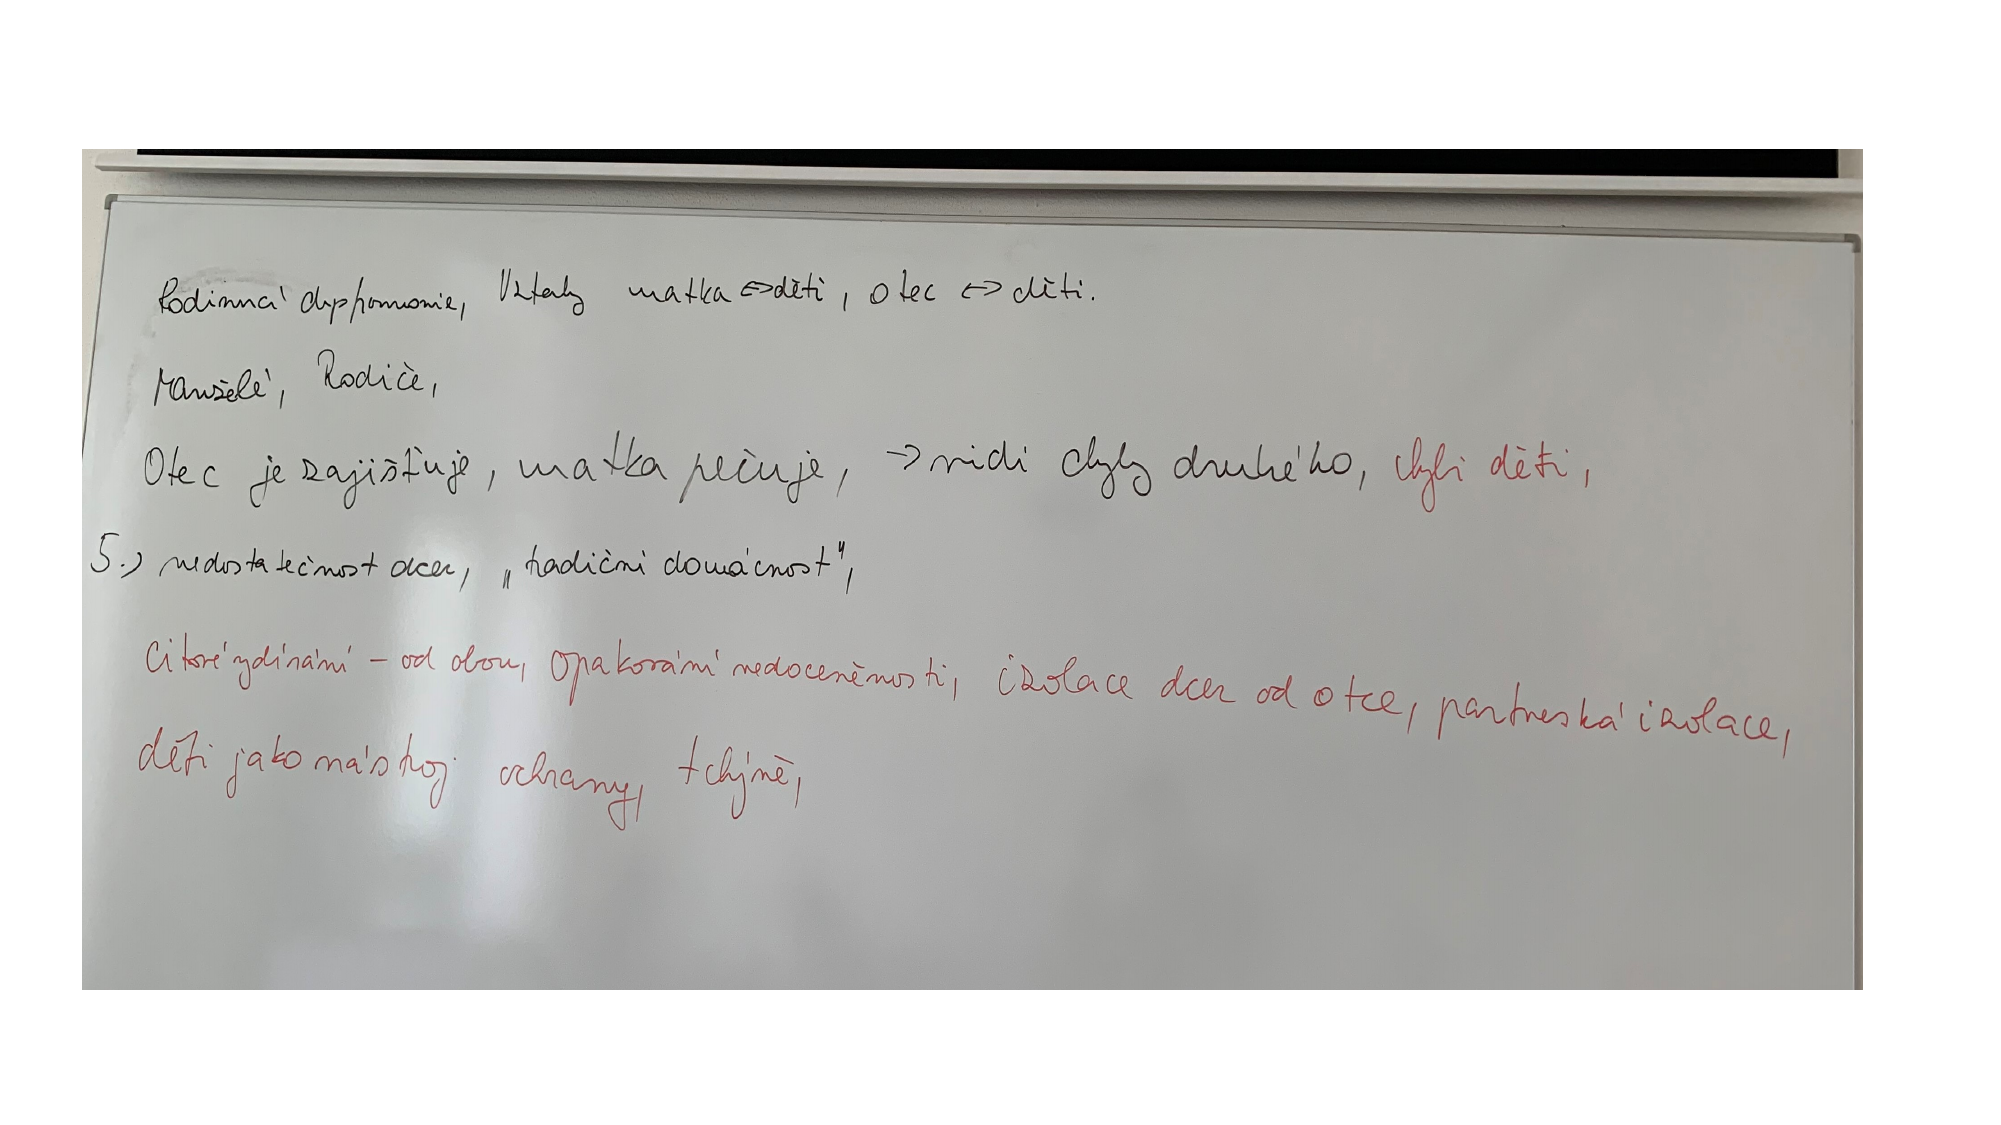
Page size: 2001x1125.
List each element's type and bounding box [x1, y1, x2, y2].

list [82, 149, 1863, 990]
